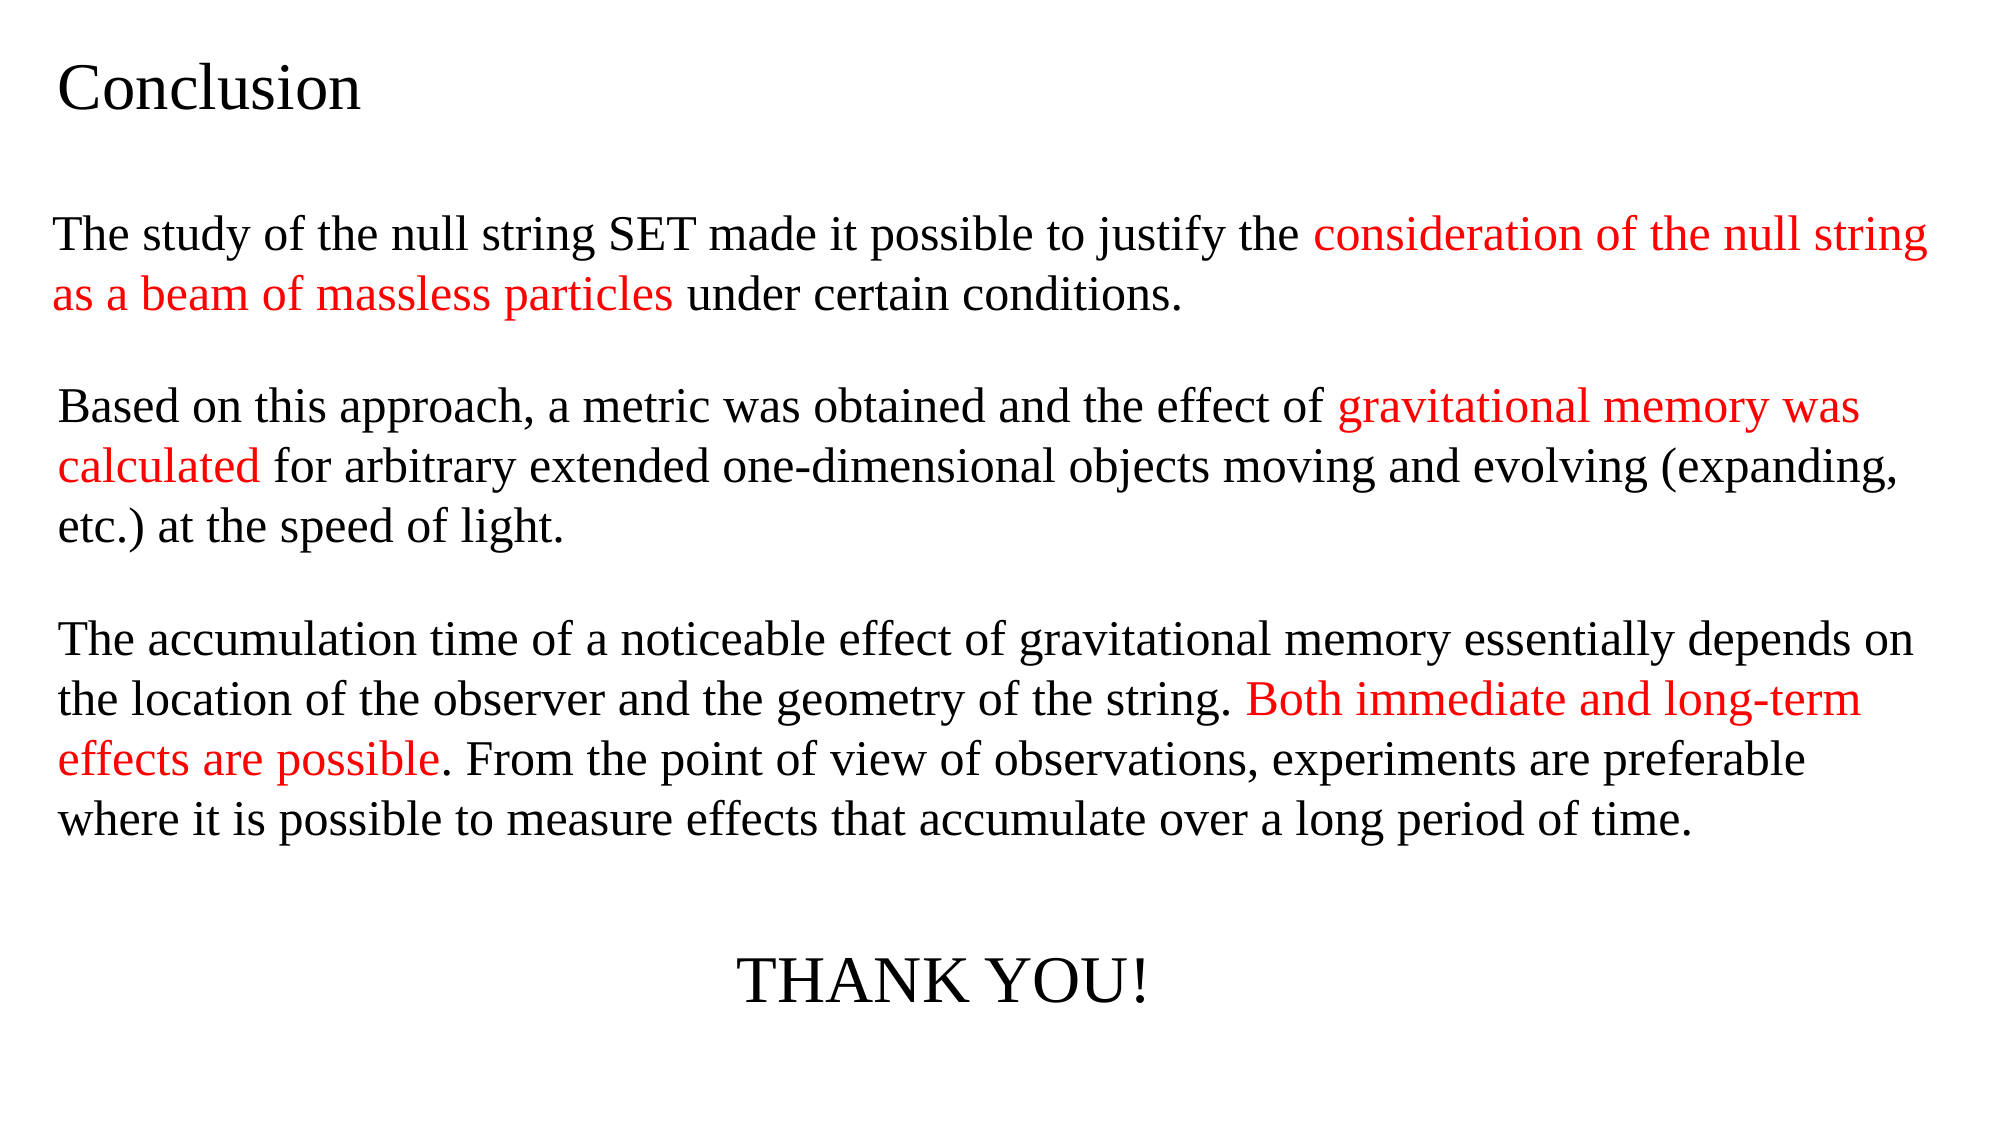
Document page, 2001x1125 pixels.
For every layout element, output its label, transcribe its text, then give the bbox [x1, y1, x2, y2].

text_box THANK YOU! [722, 928, 1167, 1023]
text_box The accumulation time of a noticeable effect of gravitational memory essentially depends on the location of the observer and the geometry of the string. Both immediate and long-term effects are possible. From the point of view of observations, experiments are preferable where it is possible to measure effects that accumulate over a long period of time. [42, 597, 1952, 853]
title Conclusion [42, 21, 1768, 155]
text_box Based on this approach, a metric was obtained and the effect of gravitational memory was calculated for arbitrary extended one-dimensional objects moving and evolving (expanding, etc.) at the speed of light. [42, 365, 1976, 560]
text_box The study of the null string SET made it possible to justify the consideration of the null string as a beam of massless particles under certain conditions. [37, 192, 1976, 328]
